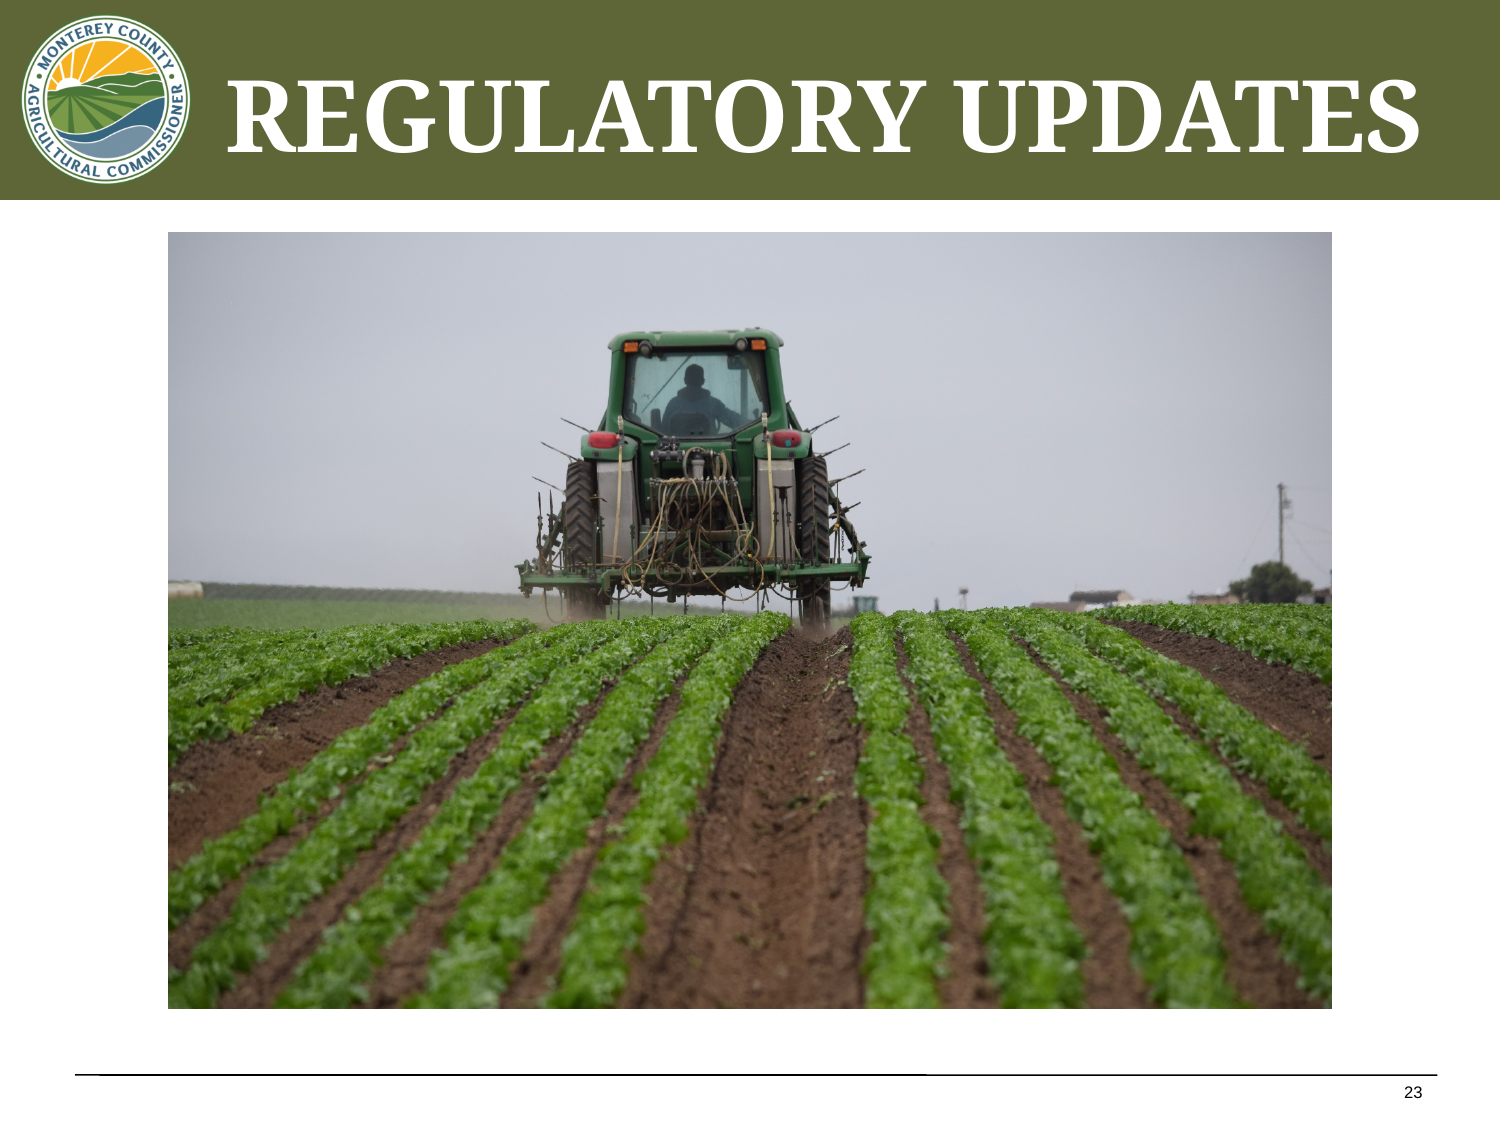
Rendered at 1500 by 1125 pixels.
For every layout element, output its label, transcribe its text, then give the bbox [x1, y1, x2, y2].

text_box Regulatory Updates [149, 45, 1500, 233]
picture [168, 232, 1332, 1009]
picture [12, 2, 200, 200]
